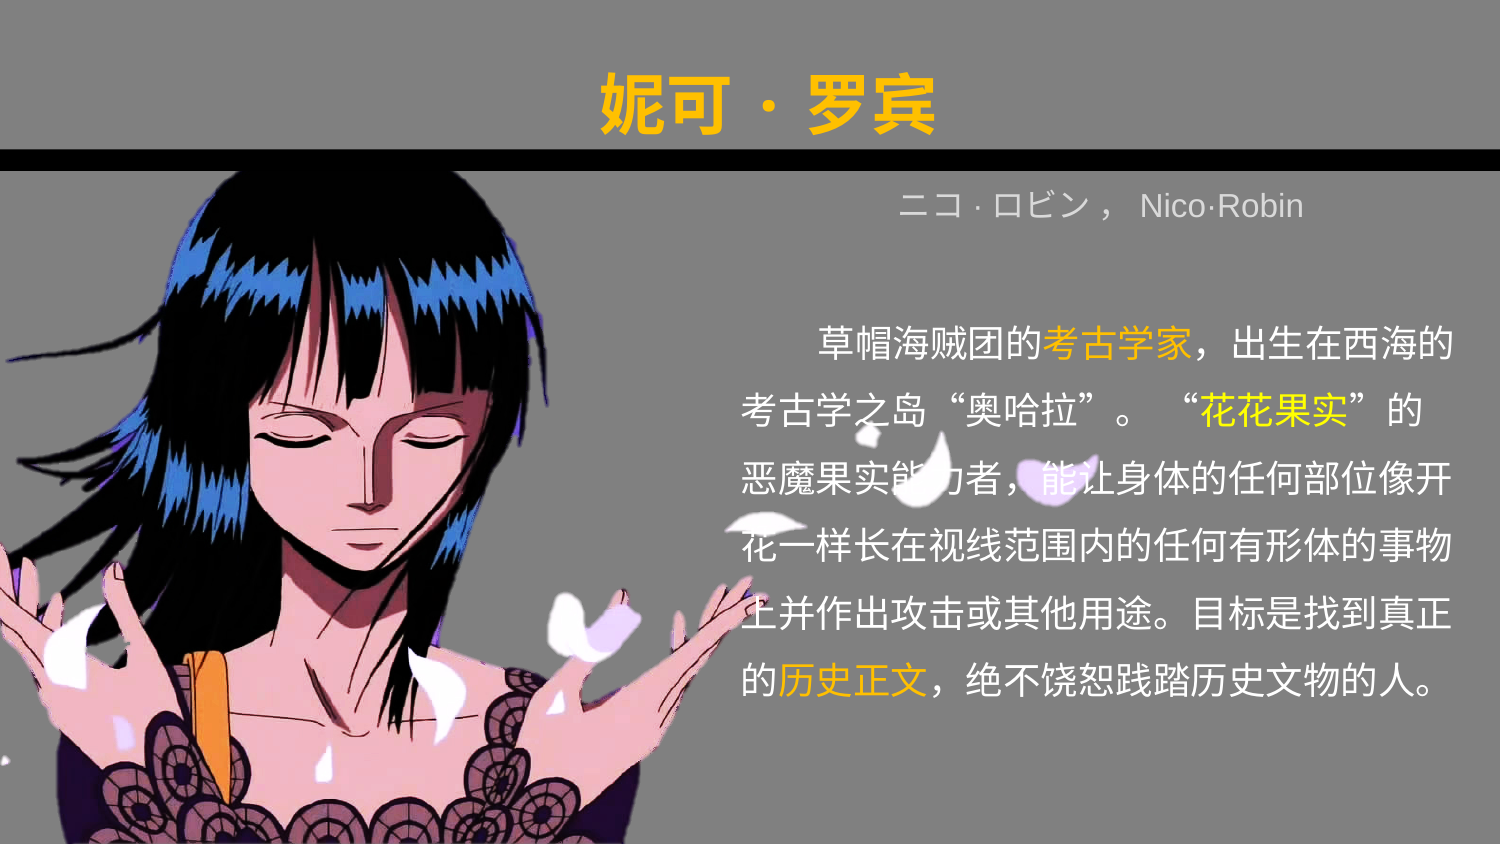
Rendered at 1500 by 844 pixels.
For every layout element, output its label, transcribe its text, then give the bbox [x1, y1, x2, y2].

text_box 草帽海贼团的考古学家，出生在西海的考古学之岛“奥哈拉”。 “花花果实”的恶魔果实能力者，能让身体的任何部位像开花一样长在视线范围内的任何有形体的事物上并作出攻击或其他用途。目标是找到真正的历史正文，绝不饶恕践踏历史文物的人。 [1166, 289, 1477, 710]
text_box 妮可·罗宾 [584, 56, 953, 151]
text_box ニコ·ロビン ，Nico·Robin [1166, 176, 1320, 232]
text_box [0, 147, 1500, 173]
picture [0, 159, 1162, 844]
